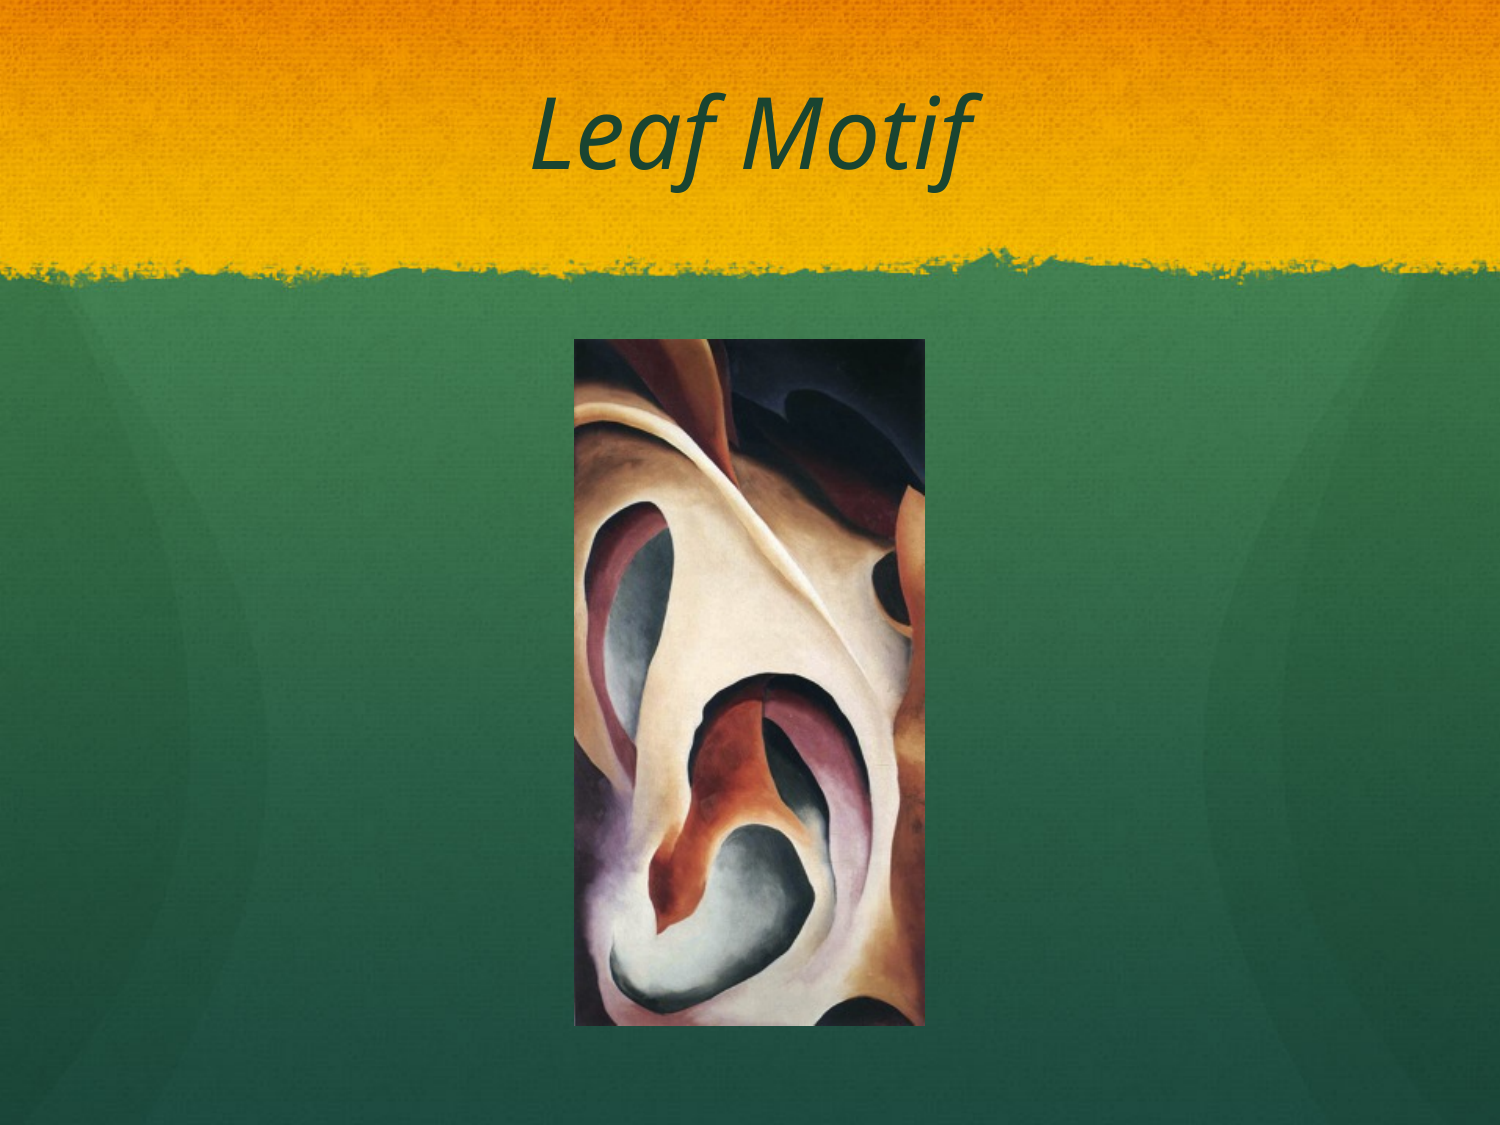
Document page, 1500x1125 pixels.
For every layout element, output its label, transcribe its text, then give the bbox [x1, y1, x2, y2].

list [124, 339, 1375, 1027]
title Leaf Motif [125, 13, 1375, 246]
picture [0, 0, 1500, 1125]
